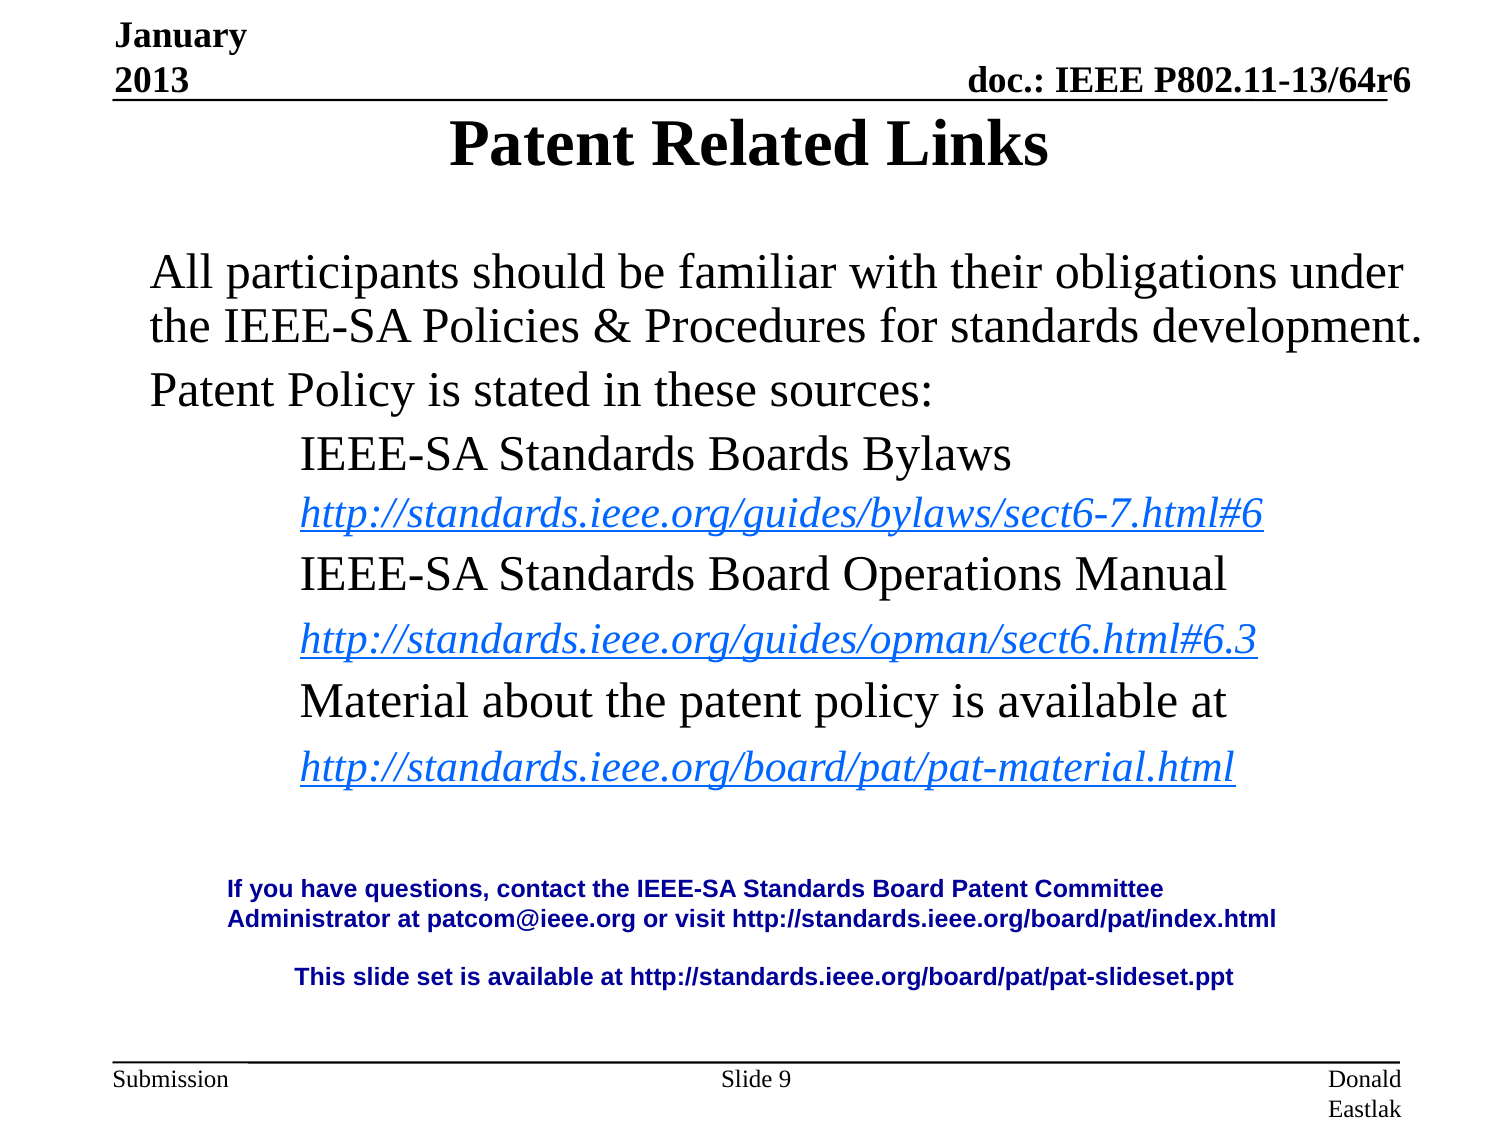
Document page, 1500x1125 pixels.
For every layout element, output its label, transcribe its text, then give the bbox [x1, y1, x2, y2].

footer Donald Eastlake 3rd, Huawei Technologies [1325, 1062, 1402, 1093]
list All participants should be familiar with their obligations under the IEEE-SA Policies & Procedures for standards development. Patent Policy is stated in these sources: IEEE-SA Standards Boards Bylaws http://standards.ieee.org/guides/bylaws/sect6-7.html#6 IEEE-SA Standards Board Operations Manual http://standards.ieee.org/guides/opman/sect6.html#6.3 Material about the patent policy is available at http://standards.ieee.org/board/pat/pat-material.html [12, 237, 1488, 875]
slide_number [114, 54, 290, 100]
title Patent Related Links [75, 45, 1425, 233]
text_box If you have questions, contact the IEEE-SA Standards Board Patent Committee Administrator at patcom@ieee.org or visit http://standards.ieee.org/board/pat/index.html This slide set is available at http://standards.ieee.org/board/pat/pat-slideset.ppt [212, 865, 1325, 998]
slide_number Slide 9 [712, 1062, 800, 1093]
